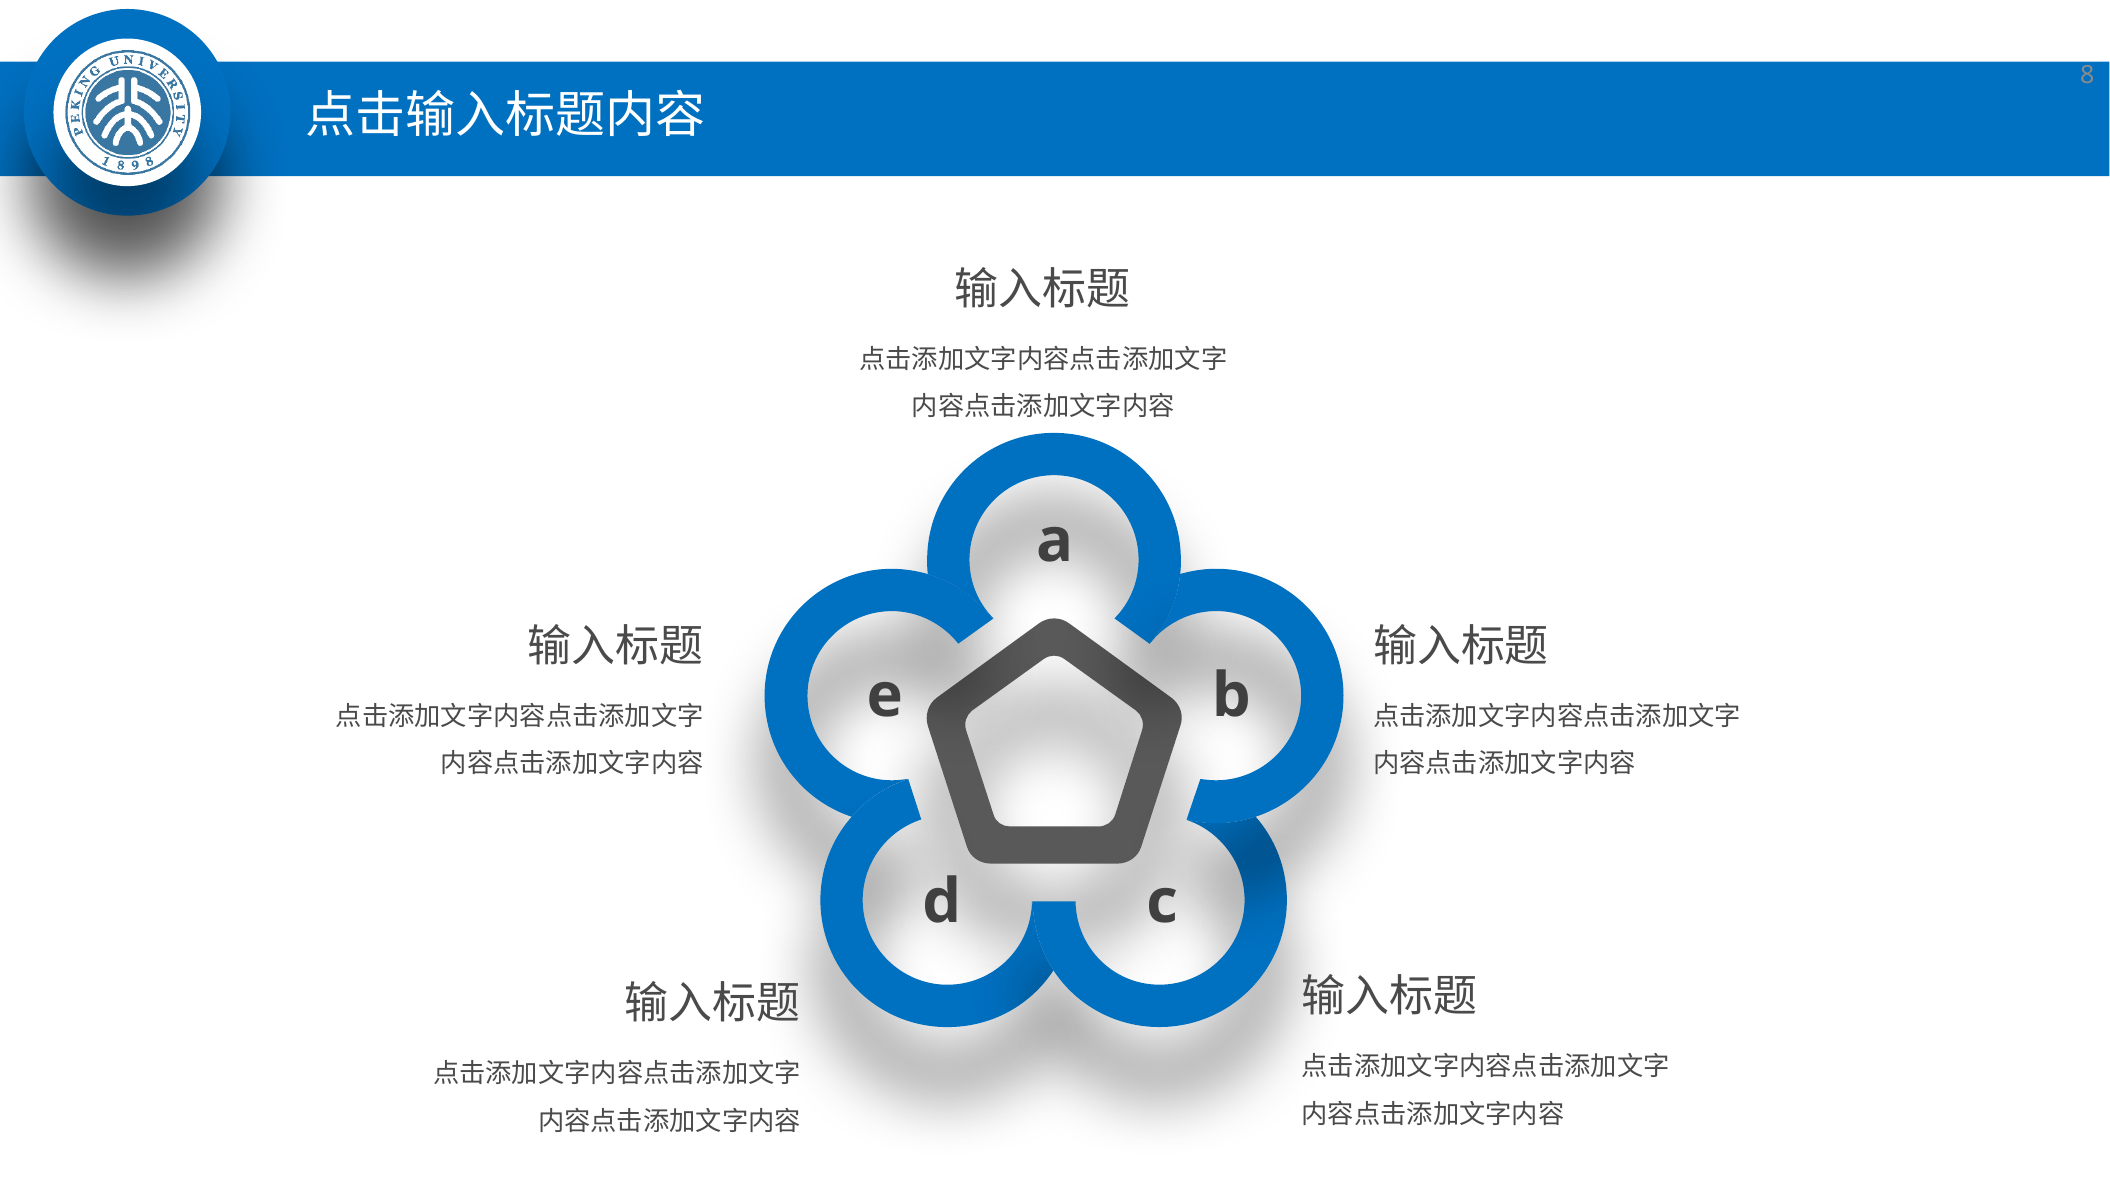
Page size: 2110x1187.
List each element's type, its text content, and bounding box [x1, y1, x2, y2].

slide_number 8 [2006, 43, 2110, 108]
text_box 输入标题 点击添加文字内容点击添加文字内容点击添加文字内容 [317, 583, 719, 786]
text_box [764, 432, 1344, 1028]
text_box 输入标题 点击添加文字内容点击添加文字内容点击添加文字内容 [415, 941, 816, 1143]
list 点击输入标题内容 [290, 74, 810, 158]
text_box 输入标题 点击添加文字内容点击添加文字内容点击添加文字内容 [1286, 934, 1688, 1136]
text_box 输入标题 点击添加文字内容点击添加文字内容点击添加文字内容 [1358, 583, 1759, 786]
text_box 输入标题 点击添加文字内容点击添加文字内容点击添加文字内容 [842, 226, 1244, 429]
